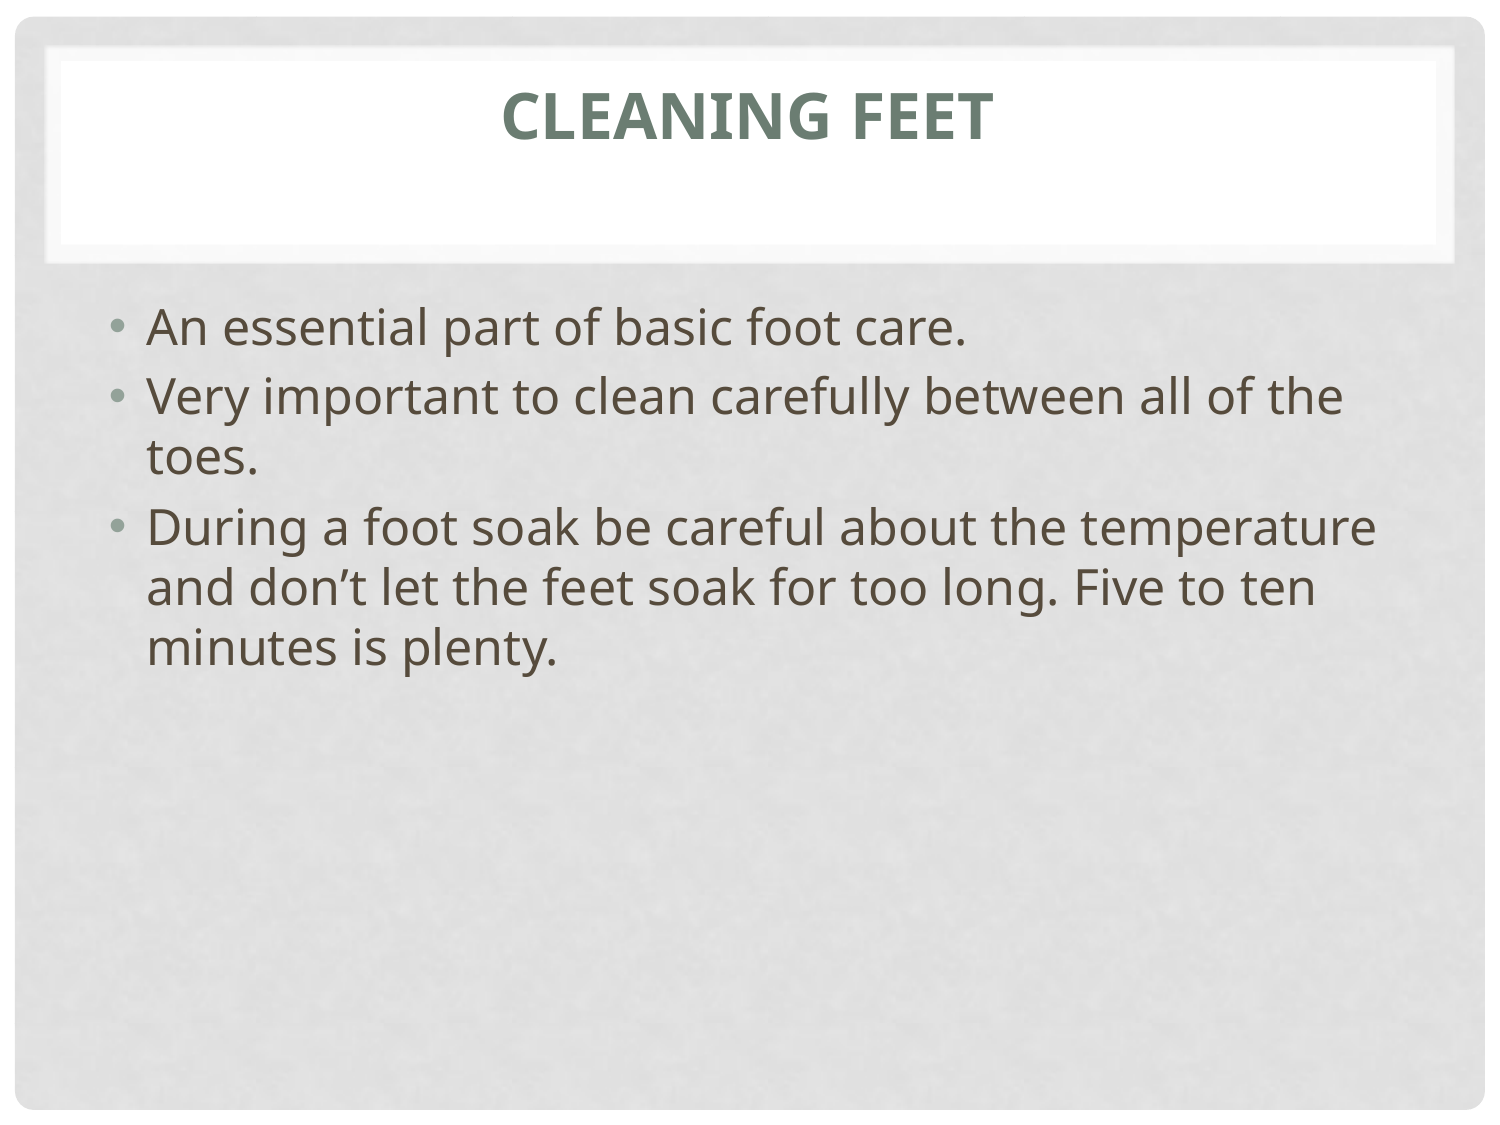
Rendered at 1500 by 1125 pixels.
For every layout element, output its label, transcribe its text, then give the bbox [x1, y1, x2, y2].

list An essential part of basic foot care. Very important to clean carefully between all of the toes. During a foot soak be careful about the temperature and don’t let the feet soak for too long. Five to ten minutes is plenty. [75, 287, 1425, 1005]
title Cleaning Feet [69, 66, 1425, 238]
